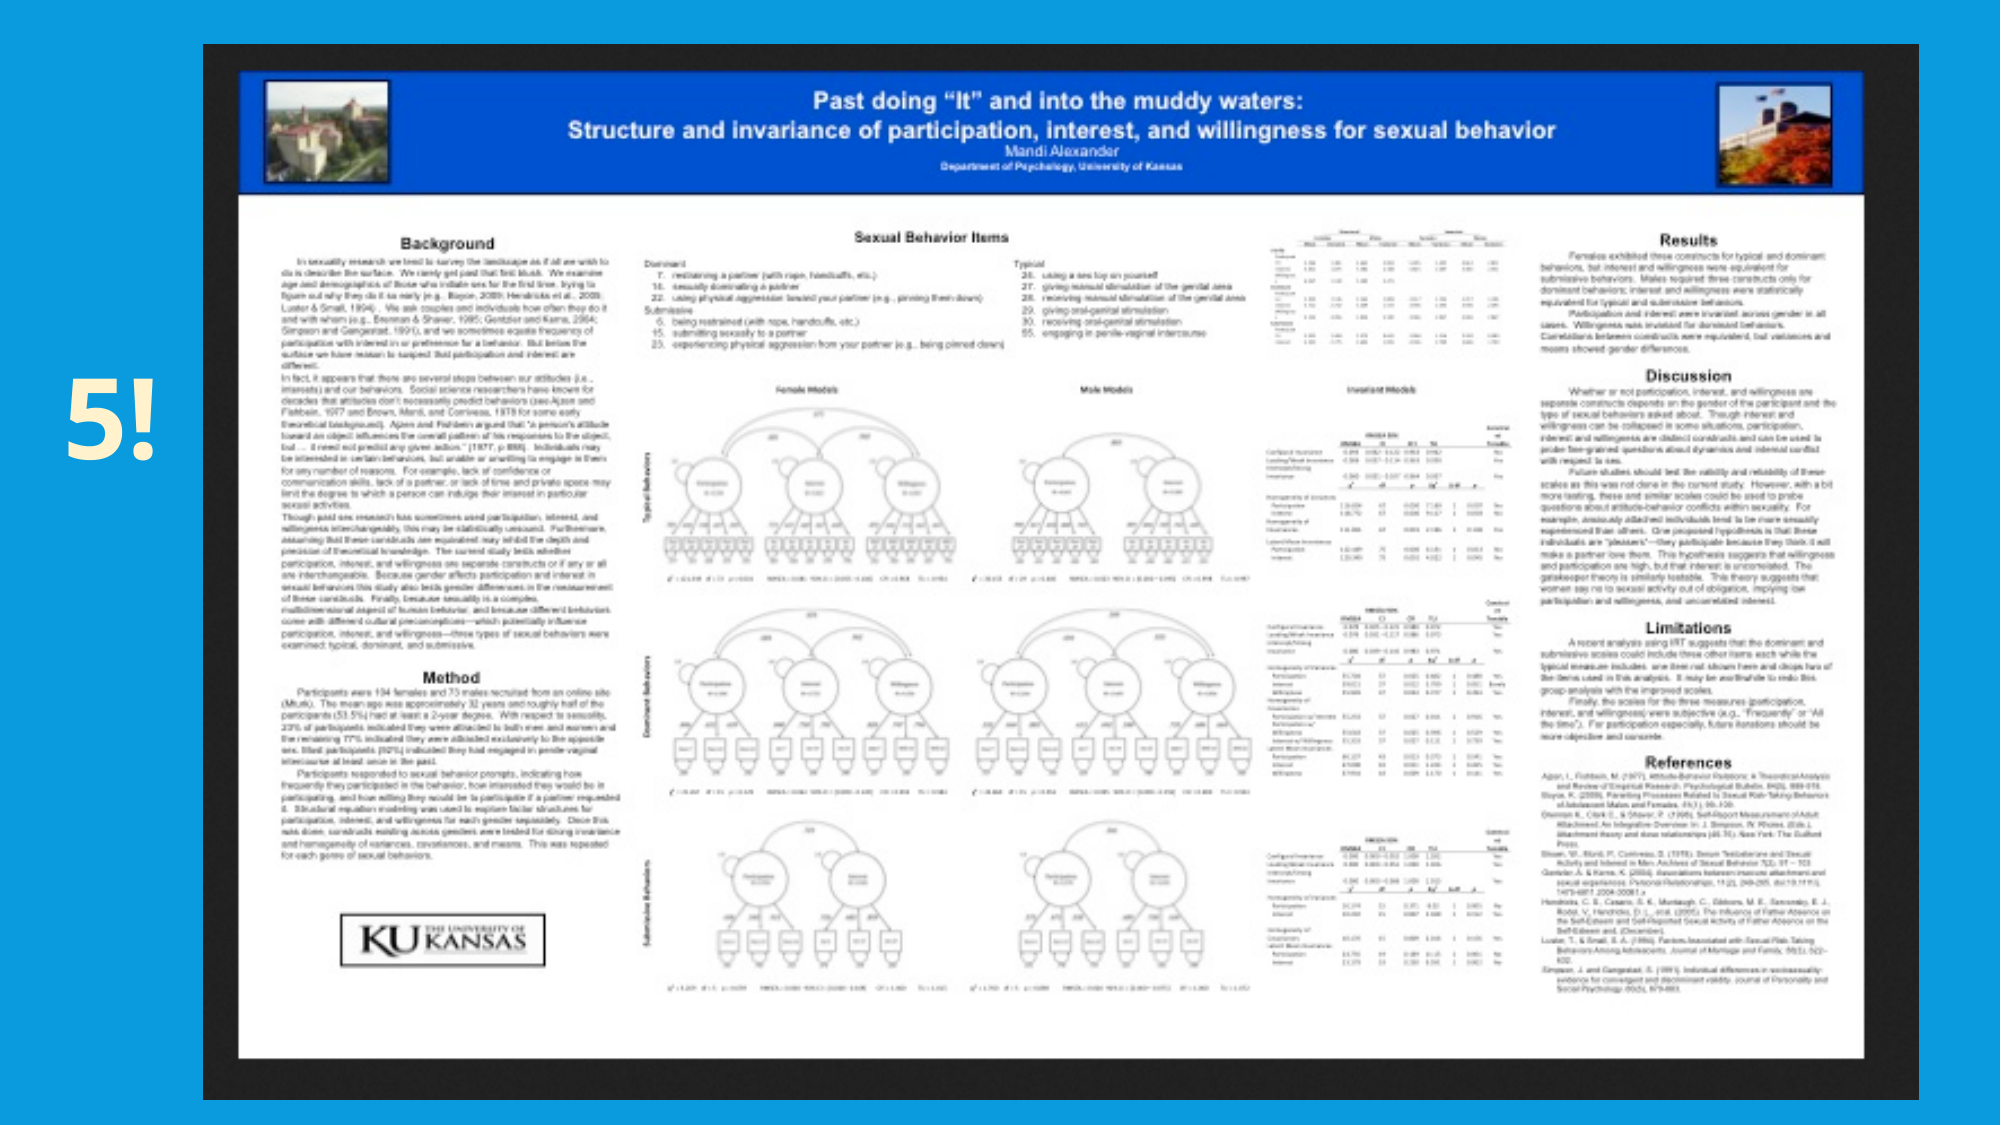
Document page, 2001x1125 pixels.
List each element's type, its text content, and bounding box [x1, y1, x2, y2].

picture [204, 45, 1918, 1099]
text_box 5! [48, 339, 175, 490]
